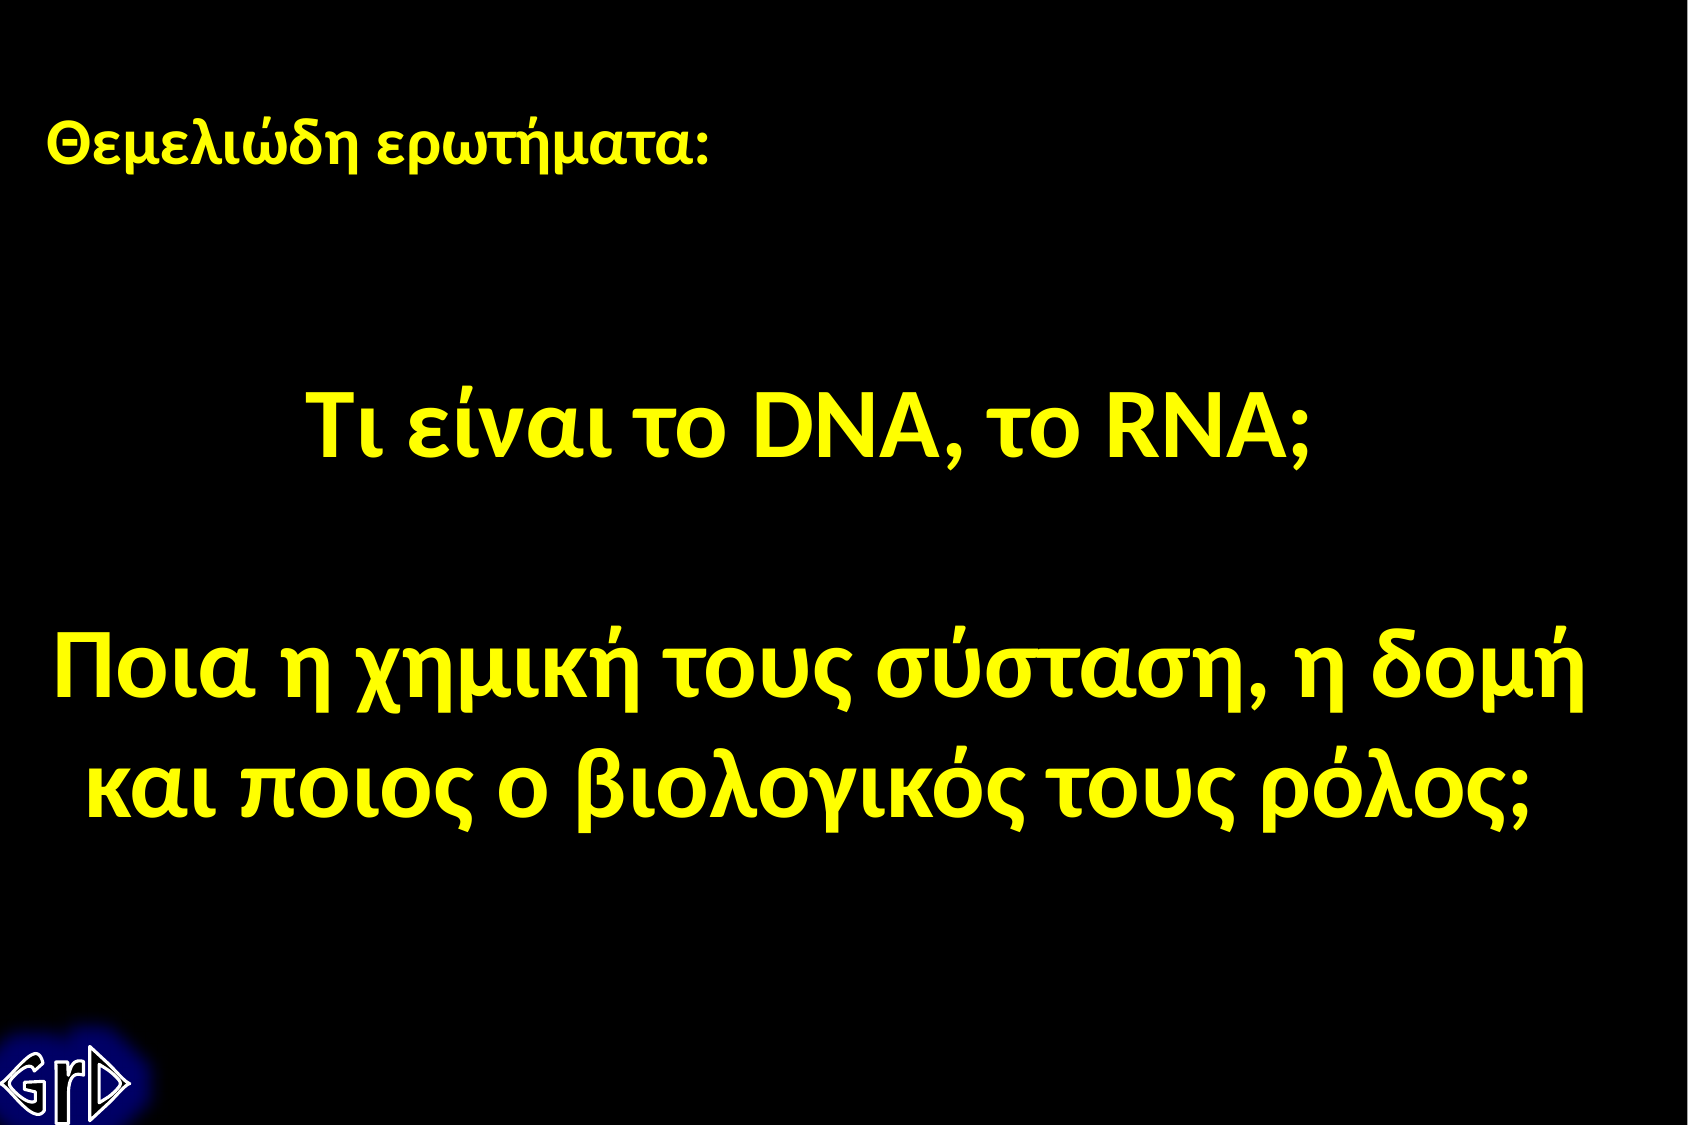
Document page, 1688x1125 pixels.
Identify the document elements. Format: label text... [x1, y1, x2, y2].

text_box Θεμελιώδη ερωτήματα: [31, 90, 728, 185]
text_box Τι είναι το DNA, το RNA; Ποια η χημική τους σύσταση, η δομή και ποιος ο βιολογικός τους ρόλος; [29, 350, 1613, 965]
